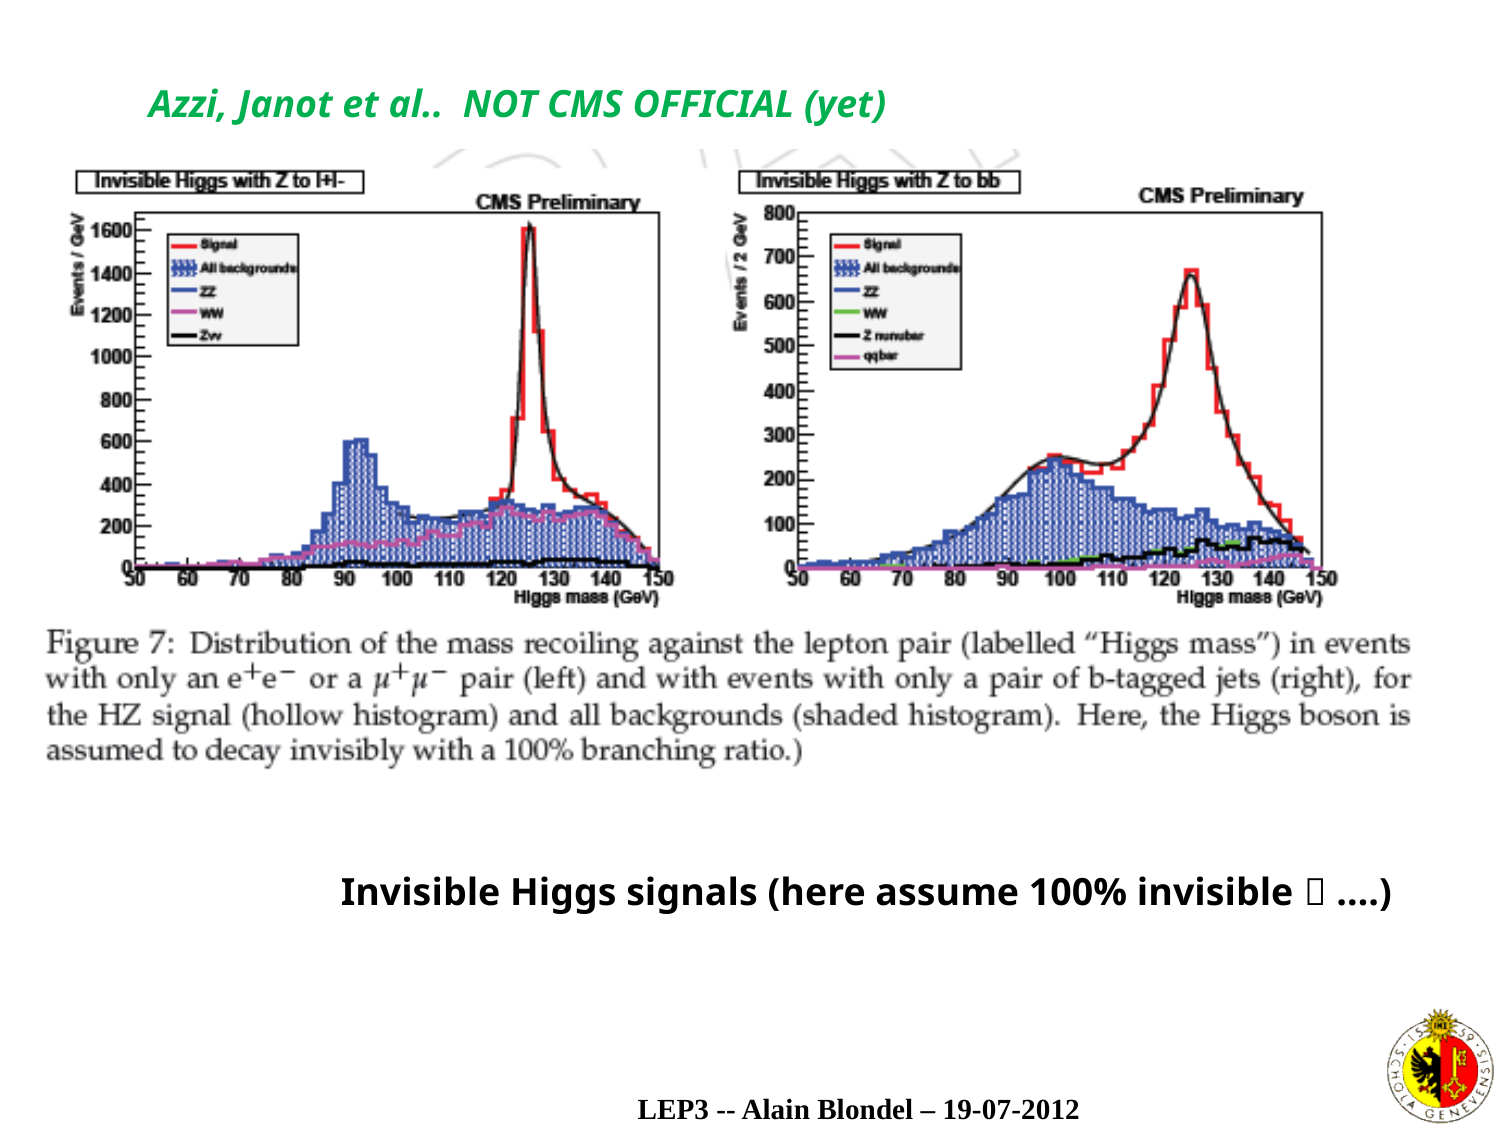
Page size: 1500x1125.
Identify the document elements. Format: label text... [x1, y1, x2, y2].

text_box Invisible Higgs signals (here assume 100% invisible  ….) [325, 860, 1417, 921]
text_box Azzi, Janot et al.. NOT CMS OFFICIAL (yet) [124, 72, 903, 133]
picture [1380, 1005, 1500, 1125]
picture [0, 149, 1430, 792]
